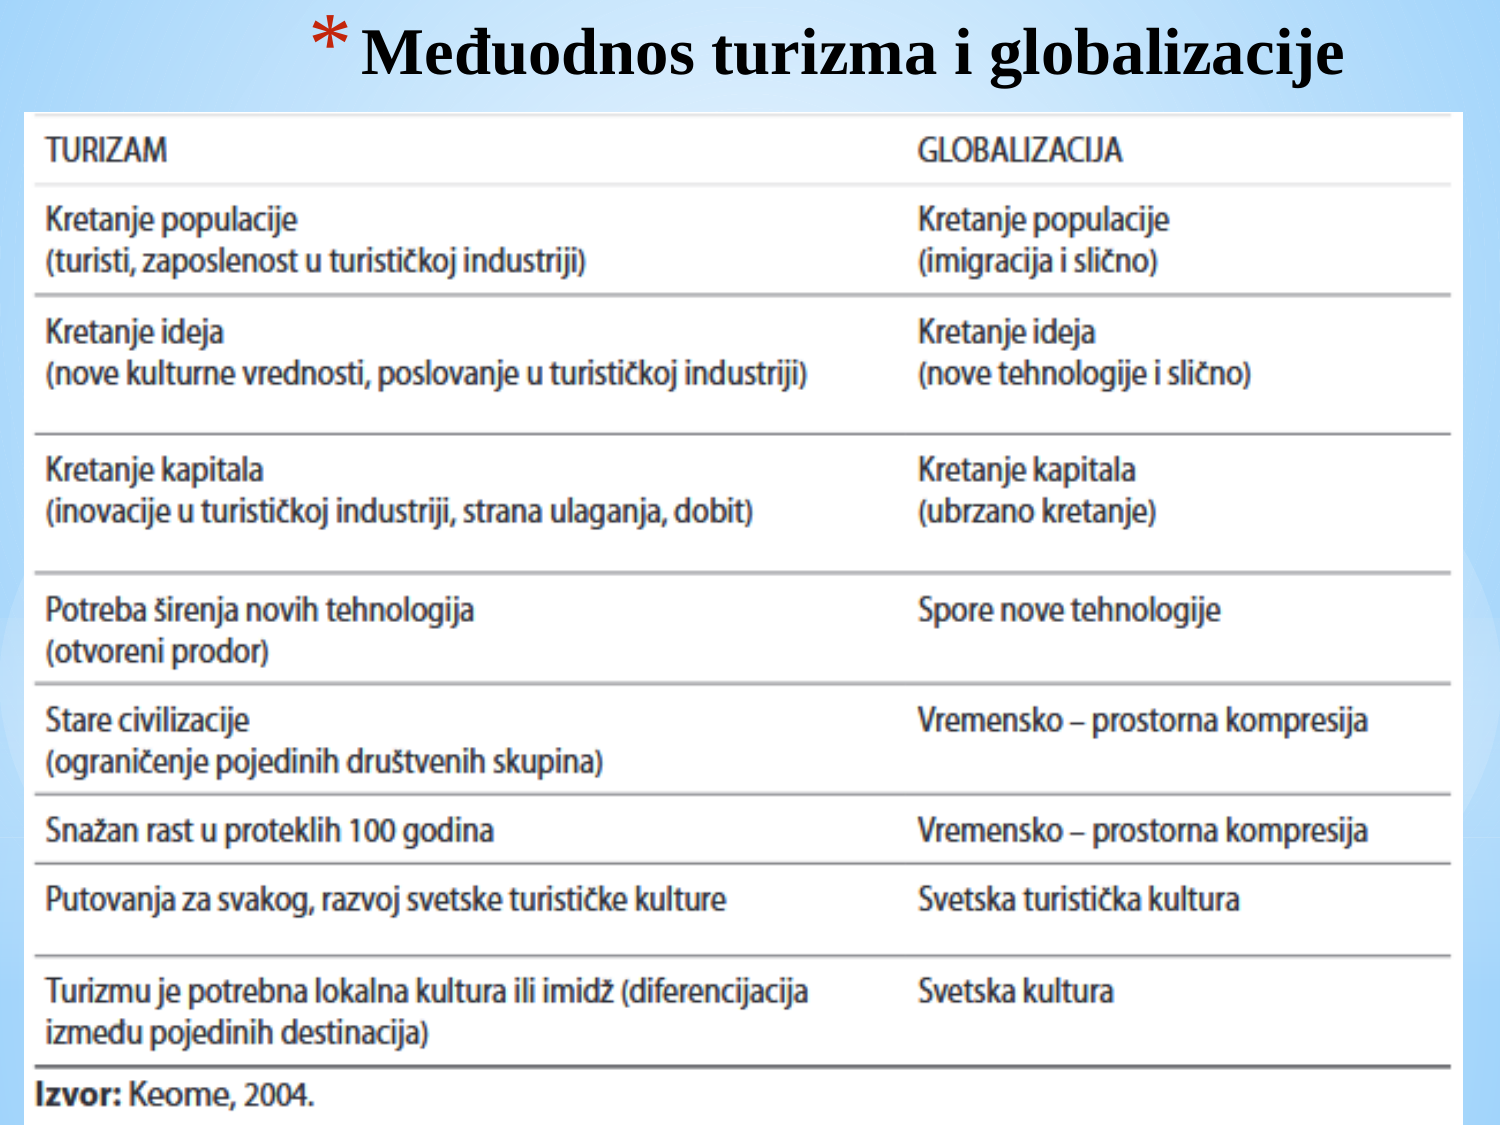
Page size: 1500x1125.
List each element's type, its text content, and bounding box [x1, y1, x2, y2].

picture [24, 112, 1463, 1125]
title Međuodnos turizma i globalizacije [294, 0, 1363, 110]
